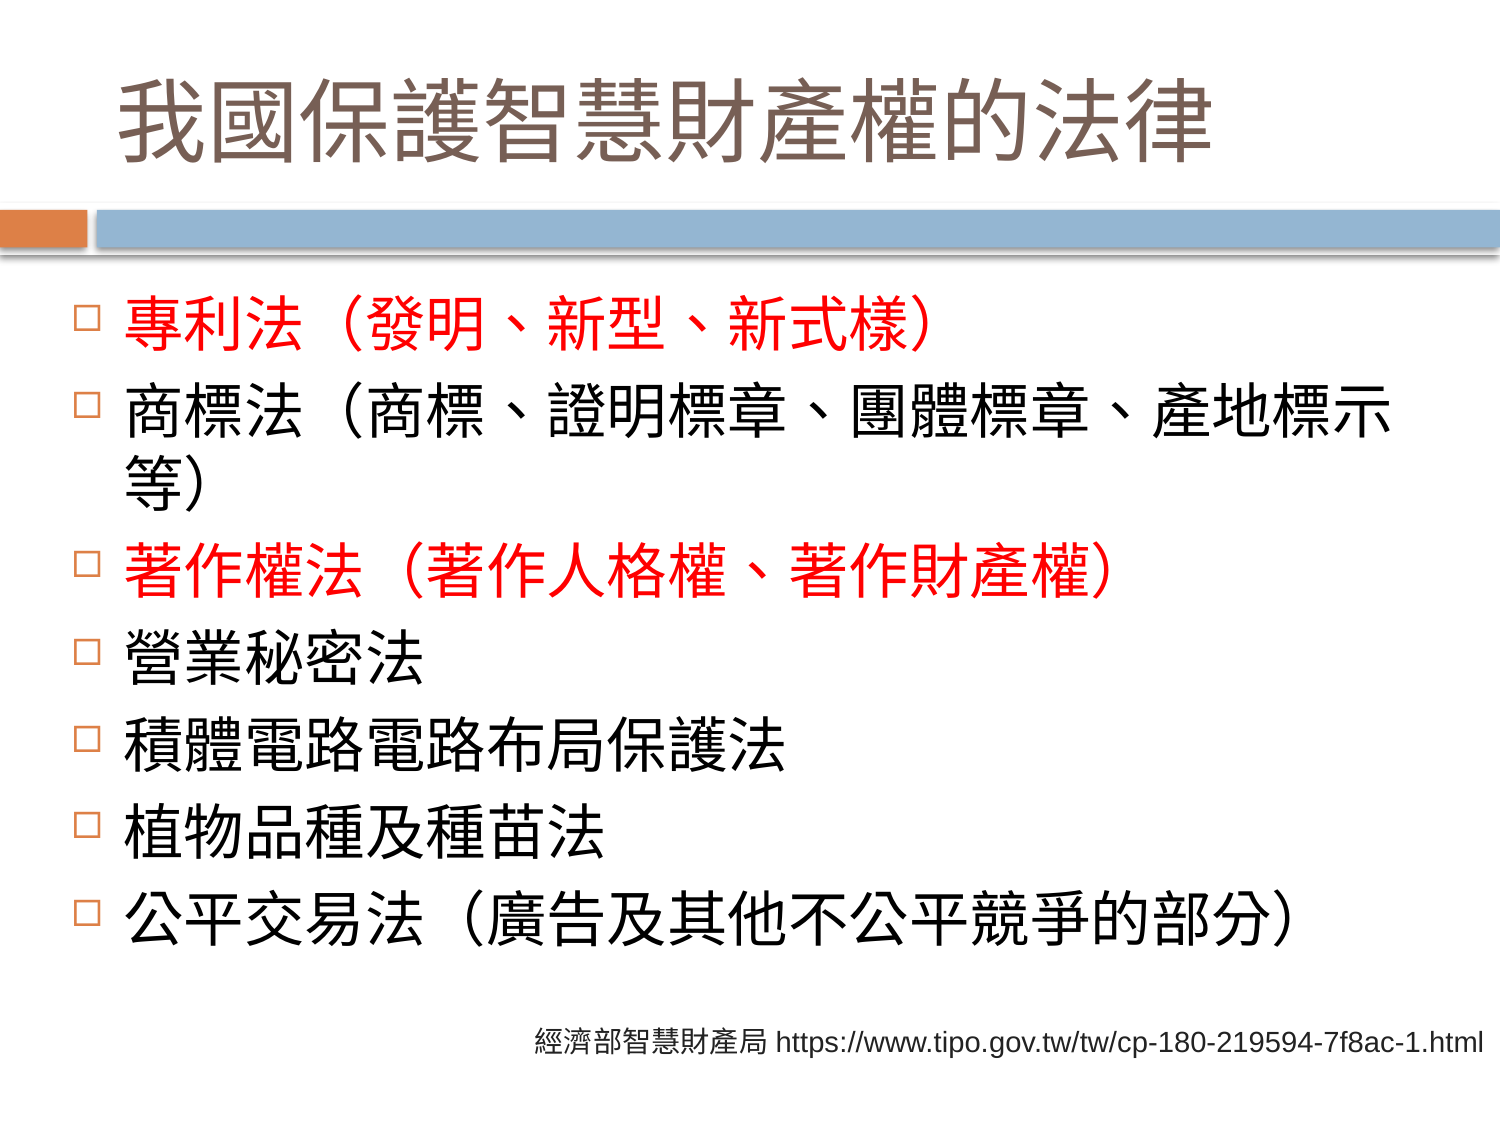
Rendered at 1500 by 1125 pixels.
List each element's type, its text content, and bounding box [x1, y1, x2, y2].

list 專利法（發明、新型、新式樣） 商標法（商標、證明標章、團體標章、產地標示等） 著作權法（著作人格權、著作財產權） 營業秘密法 積體電路電路布局保護法 植物品種及種苗法 公平交易法（廣告及其他不公平競爭的部分） [55, 278, 1438, 988]
text_box 經濟部智慧財產局https://www.tipo.gov.tw/tw/cp-180-219594-7f8ac-1.html [194, 1016, 1500, 1066]
title 我國保護智慧財產權的法律 [100, 37, 1438, 200]
